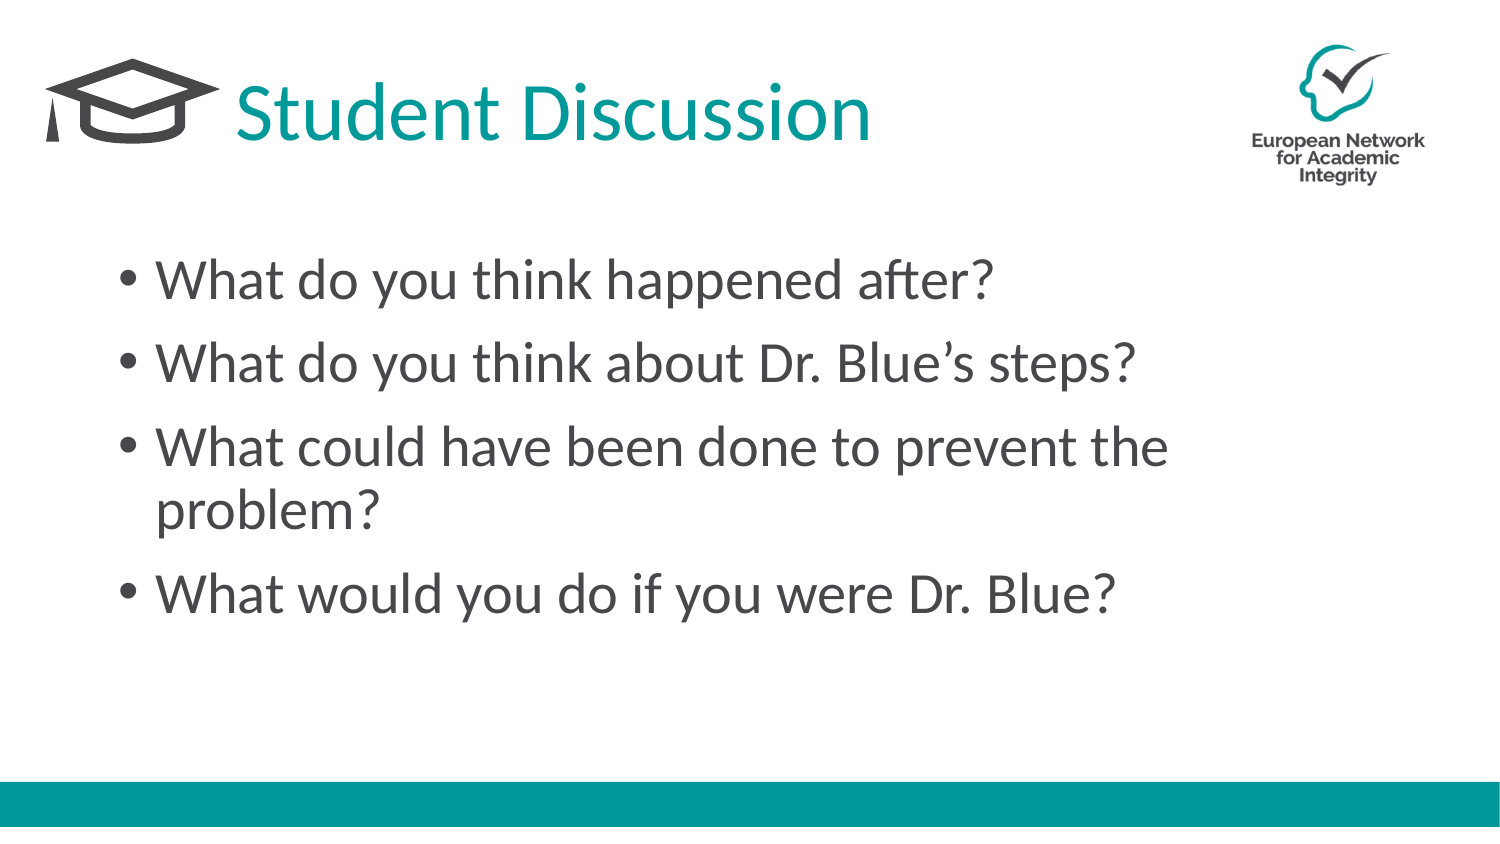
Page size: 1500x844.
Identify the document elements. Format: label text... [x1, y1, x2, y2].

title Student Discussion [220, 44, 1238, 182]
list What do you think happened after? What do you think about Dr. Blue’s steps? What could have been done to prevent the problem? What would you do if you were Dr. Blue? [103, 241, 1397, 760]
picture [1220, 14, 1457, 216]
picture [44, 45, 221, 158]
